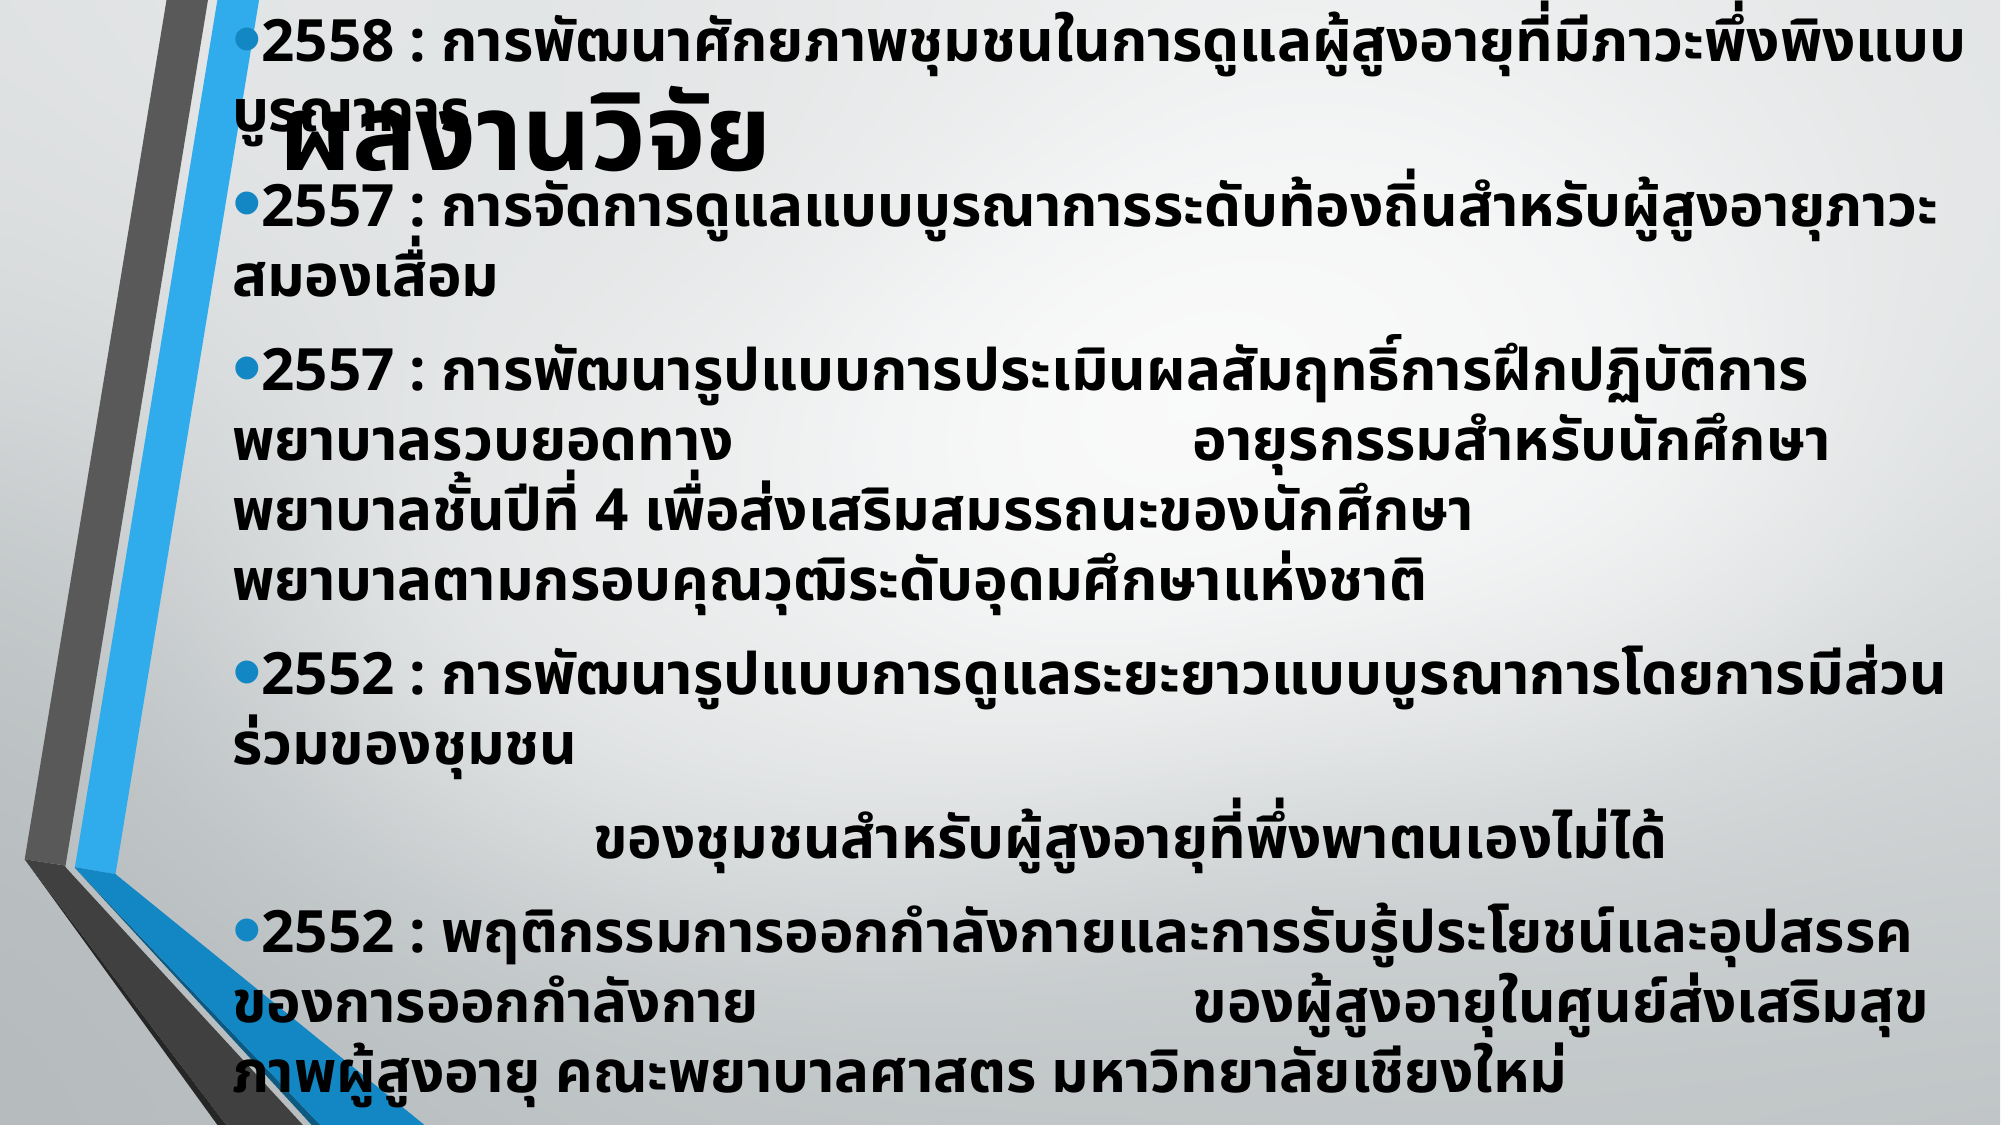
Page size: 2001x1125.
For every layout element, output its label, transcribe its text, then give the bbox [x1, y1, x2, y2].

title ผลงานวิจัย [260, 47, 792, 146]
list 2558 : การพัฒนาศักยภาพชุมชนในการดูแลผู้สูงอายุที่มีภาวะพึ่งพิงแบบบูรณาการ 2557 : การจัดการดูแลแบบบูรณาการระดับท้องถิ่นสำหรับผู้สูงอายุภาวะสมองเสื่อม 2557 : การพัฒนารูปแบบการประเมินผลสัมฤทธิ์การฝึกปฏิบัติการพยาบาลรวบยอดทาง อายุรกรรมสำหรับนักศึกษาพยาบาลชั้นปีที่ 4 เพื่อส่งเสริมสมรรถนะของนักศึกษา พยาบาลตามกรอบคุณวุฒิระดับอุดมศึกษาแห่งชาติ 2552 : การพัฒนารูปแบบการดูแลระยะยาวแบบบูรณาการโดยการมีส่วนร่วมของชุมชน ของชุมชนสำหรับผู้สูงอายุที่พึ่งพาตนเองไม่ได้ 2552 : พฤติกรรมการออกกำลังกายและการรับรู้ประโยชน์และอุปสรรคของการออกกำลังกาย ของผู้สูงอายุในศูนย์ส่งเสริมสุขภาพผู้สูงอายุ คณะพยาบาลศาสตร มหาวิทยาลัยเชียงใหม่ 2540 : การพัฒนาโปรแกรมการส่งเสริมสุขภาพและป้องกันโรคสำหรับผู้สูงอายุของโครงการ ศูนย์ส่งเสริมสุขภาพ [170, 146, 1990, 1125]
